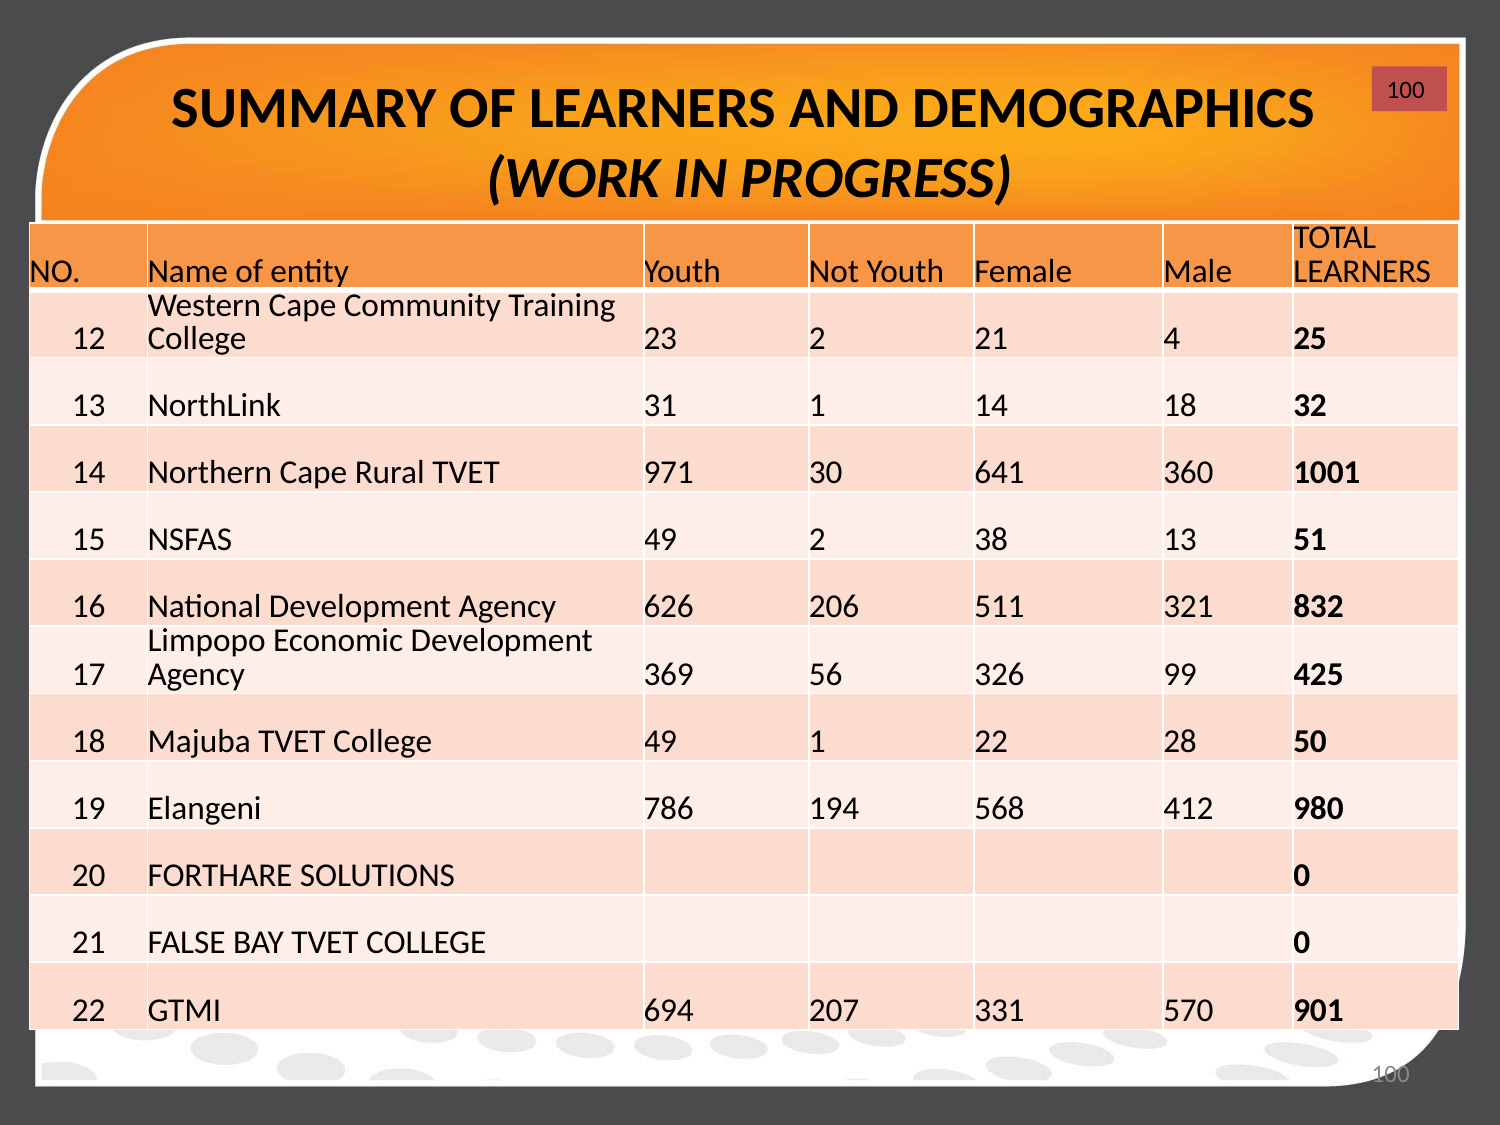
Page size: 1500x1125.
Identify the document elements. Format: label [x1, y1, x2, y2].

table_cell [1164, 293, 1292, 357]
text_box [1371, 66, 1447, 112]
table_cell [1164, 627, 1292, 693]
table_cell [645, 627, 808, 693]
table_cell [975, 560, 1162, 625]
table_cell [645, 358, 808, 424]
table_header [1164, 224, 1292, 287]
table_cell [975, 963, 1162, 1029]
table_cell [30, 896, 147, 961]
table_cell [1164, 762, 1292, 827]
table_cell [645, 426, 808, 491]
table_cell [810, 627, 973, 693]
table_cell [30, 762, 147, 827]
table_cell [1294, 963, 1458, 1029]
table_cell [1294, 560, 1458, 625]
table_cell [148, 694, 643, 760]
table_cell [1164, 829, 1292, 894]
table_cell [810, 762, 973, 827]
table_cell [30, 493, 147, 558]
table_cell [1164, 426, 1292, 491]
table_cell [975, 293, 1162, 357]
table_cell [645, 493, 808, 558]
table_cell [810, 560, 973, 625]
table_cell [645, 963, 808, 1029]
table_header [810, 224, 973, 287]
table_cell [1294, 358, 1458, 424]
table_cell [1164, 896, 1292, 961]
table_cell [30, 963, 147, 1029]
table_cell [645, 896, 808, 961]
table_cell [30, 358, 147, 424]
table_cell [1294, 293, 1458, 357]
table_cell [1294, 896, 1458, 961]
table_header [1294, 224, 1458, 287]
table_cell [1294, 627, 1458, 693]
table_cell [1164, 493, 1292, 558]
title [75, 45, 1425, 222]
table_cell [975, 694, 1162, 760]
table_cell [975, 627, 1162, 693]
table_cell [148, 896, 643, 961]
table_cell [810, 293, 973, 357]
table_header [30, 224, 147, 287]
table_cell [810, 694, 973, 760]
table_header [975, 224, 1162, 287]
table_cell [975, 493, 1162, 558]
slide_number [1074, 1042, 1425, 1103]
table_cell [645, 560, 808, 625]
table_cell [810, 493, 973, 558]
table_cell [148, 426, 643, 491]
table_cell [1164, 963, 1292, 1029]
table_cell [148, 560, 643, 625]
table_cell [148, 493, 643, 558]
table_cell [148, 358, 643, 424]
table_cell [148, 627, 643, 693]
table_cell [1164, 560, 1292, 625]
table_cell [1164, 694, 1292, 760]
table_cell [148, 963, 643, 1029]
table_cell [1294, 493, 1458, 558]
table_cell [30, 426, 147, 491]
table_cell [30, 293, 147, 357]
table_cell [148, 829, 643, 894]
table_cell [1294, 426, 1458, 491]
table_cell [1294, 762, 1458, 827]
table_header [645, 224, 808, 287]
table_cell [645, 829, 808, 894]
table_cell [810, 358, 973, 424]
table_cell [645, 293, 808, 357]
table_cell [975, 426, 1162, 491]
table_cell [30, 560, 147, 625]
picture [0, 0, 1500, 1125]
table_cell [148, 293, 643, 357]
table_cell [1294, 694, 1458, 760]
table_header [148, 224, 643, 287]
table_cell [810, 426, 973, 491]
table_cell [30, 627, 147, 693]
table_cell [645, 694, 808, 760]
table_cell [810, 896, 973, 961]
table_cell [975, 358, 1162, 424]
table_cell [645, 762, 808, 827]
table_cell [810, 829, 973, 894]
table_cell [975, 829, 1162, 894]
table_cell [975, 896, 1162, 961]
table_cell [30, 694, 147, 760]
table_cell [30, 829, 147, 894]
table_cell [148, 762, 643, 827]
table_cell [810, 963, 973, 1029]
table_cell [1294, 829, 1458, 894]
table_cell [1164, 358, 1292, 424]
table_cell [975, 762, 1162, 827]
